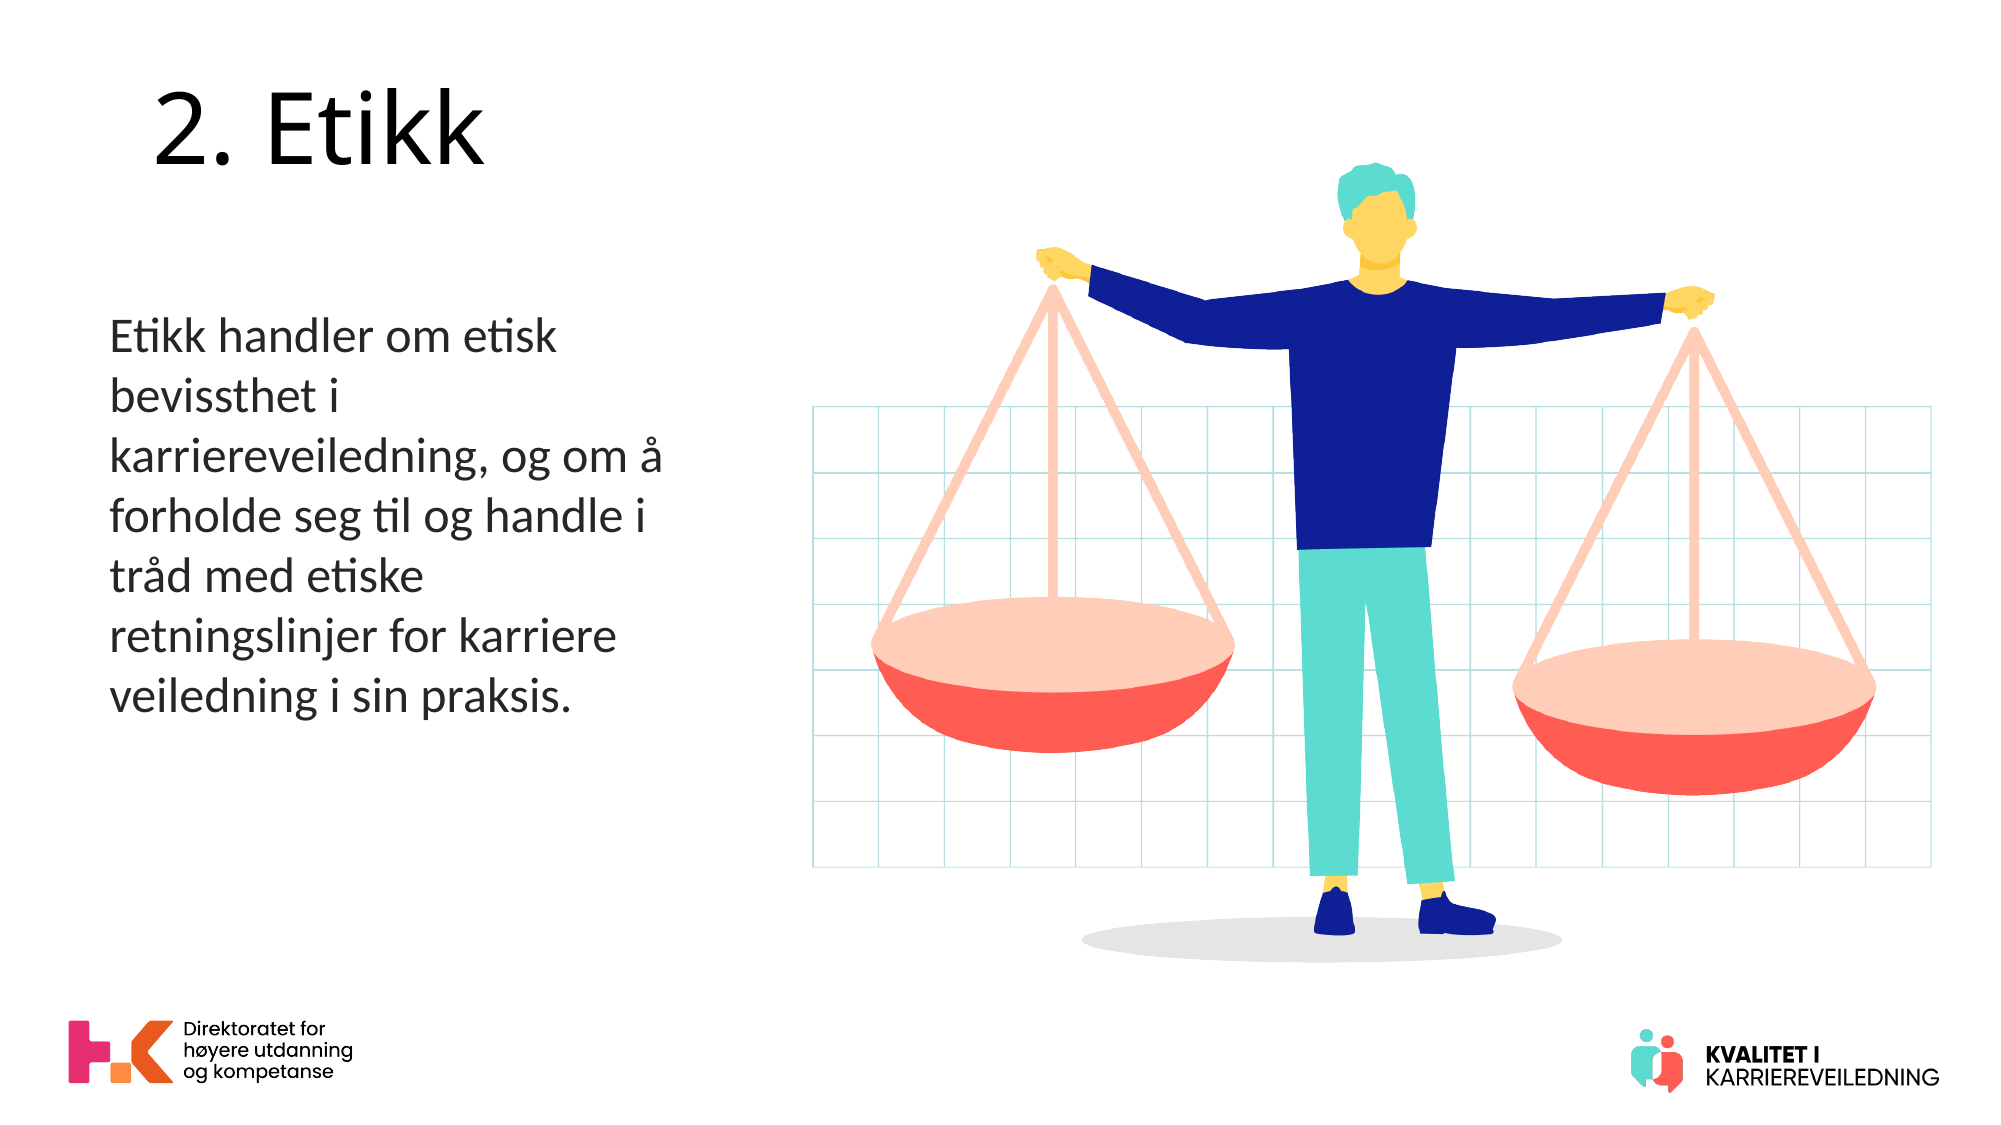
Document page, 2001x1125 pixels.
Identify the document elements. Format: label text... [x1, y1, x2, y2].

picture [811, 162, 1932, 963]
picture [1631, 1029, 1939, 1093]
title 2. Etikk [137, 59, 1863, 206]
text_box Etikk handler om etisk bevissthet i karriereveiledning, og om å forholde seg til og handle i tråd med etiske retningslinjer for karriere veiledning i sin praksis. [94, 294, 683, 775]
picture [26, 979, 394, 1125]
